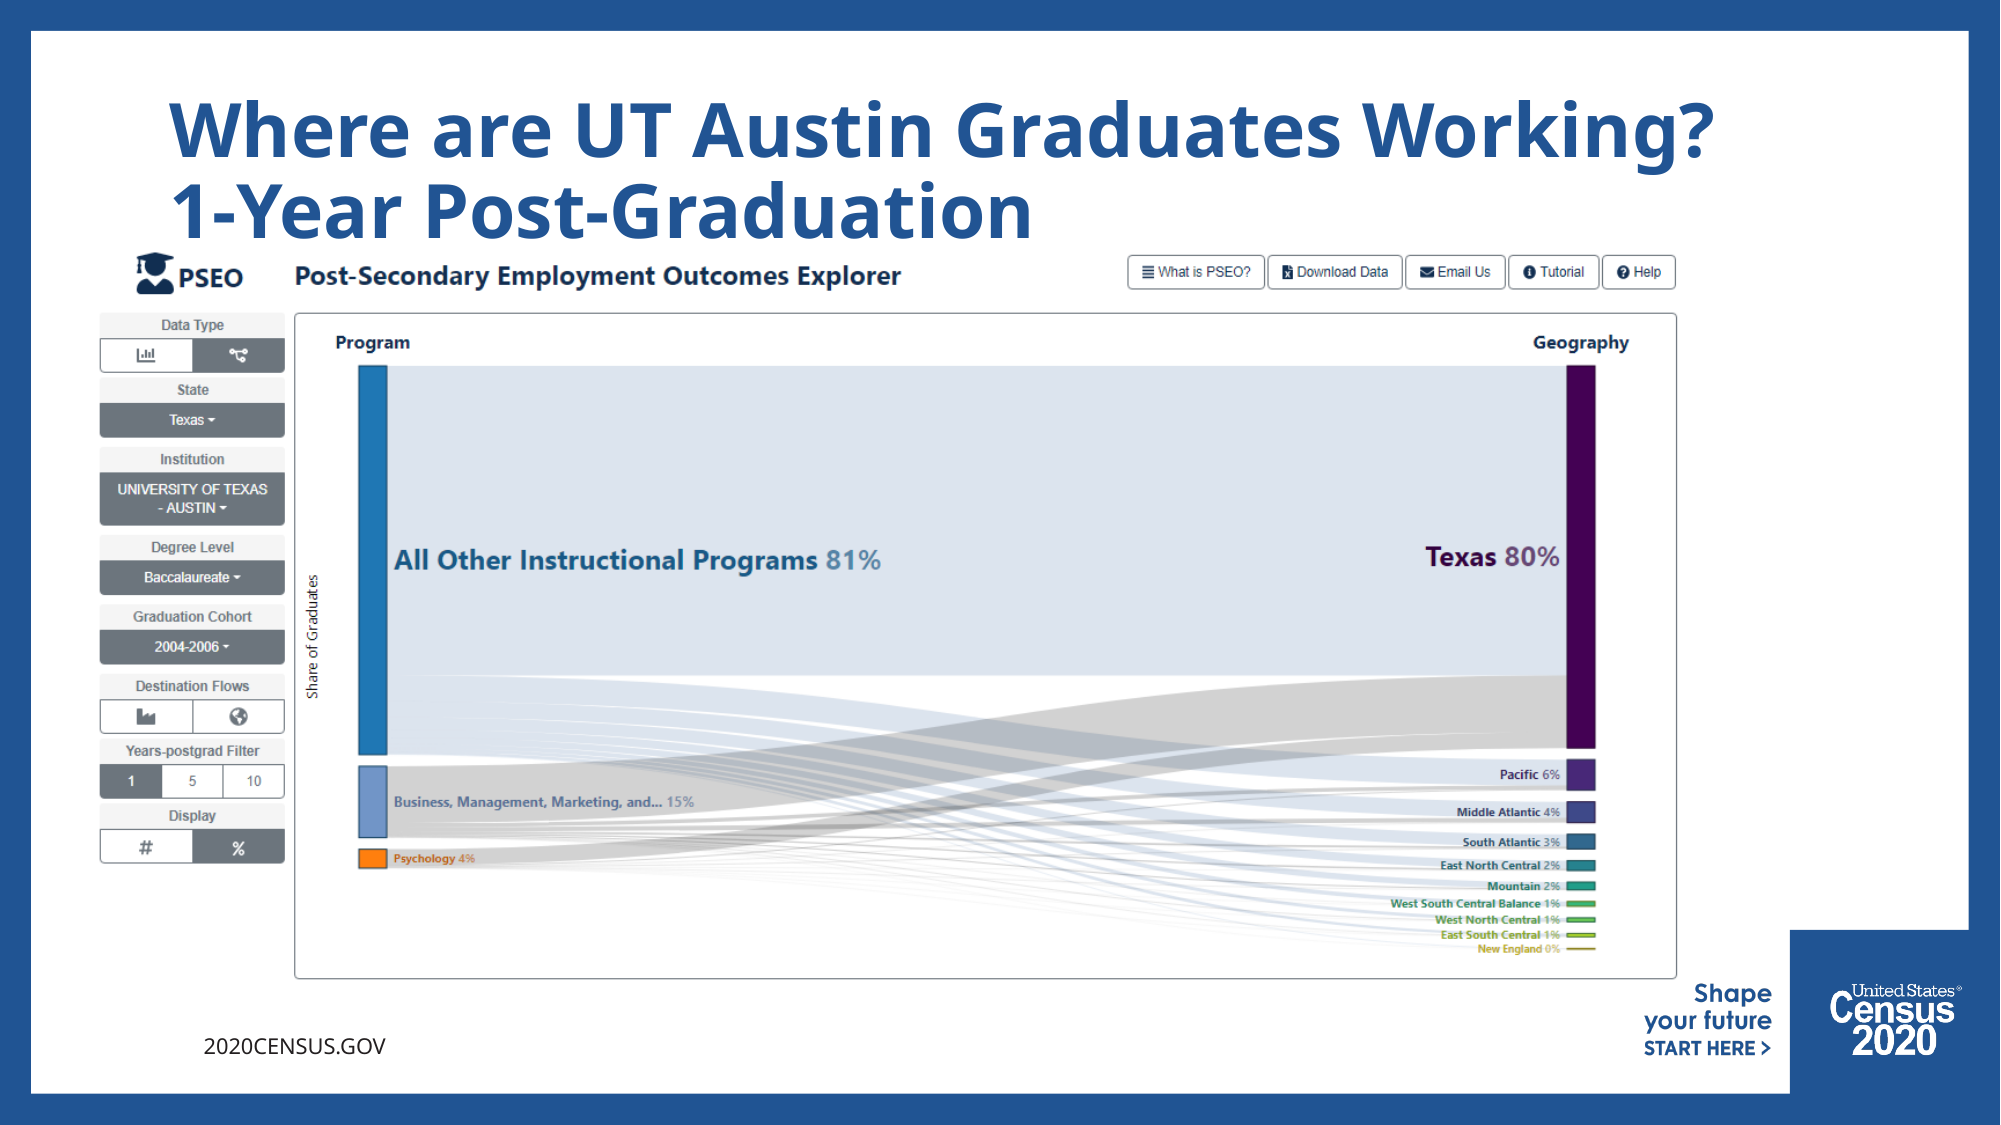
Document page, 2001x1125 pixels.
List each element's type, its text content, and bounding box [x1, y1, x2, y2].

picture [1623, 962, 1789, 1076]
title Where are UT Austin Graduates Working? 1-Year Post-Graduation [154, 45, 1880, 263]
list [94, 240, 1683, 984]
picture [1809, 962, 1983, 1076]
